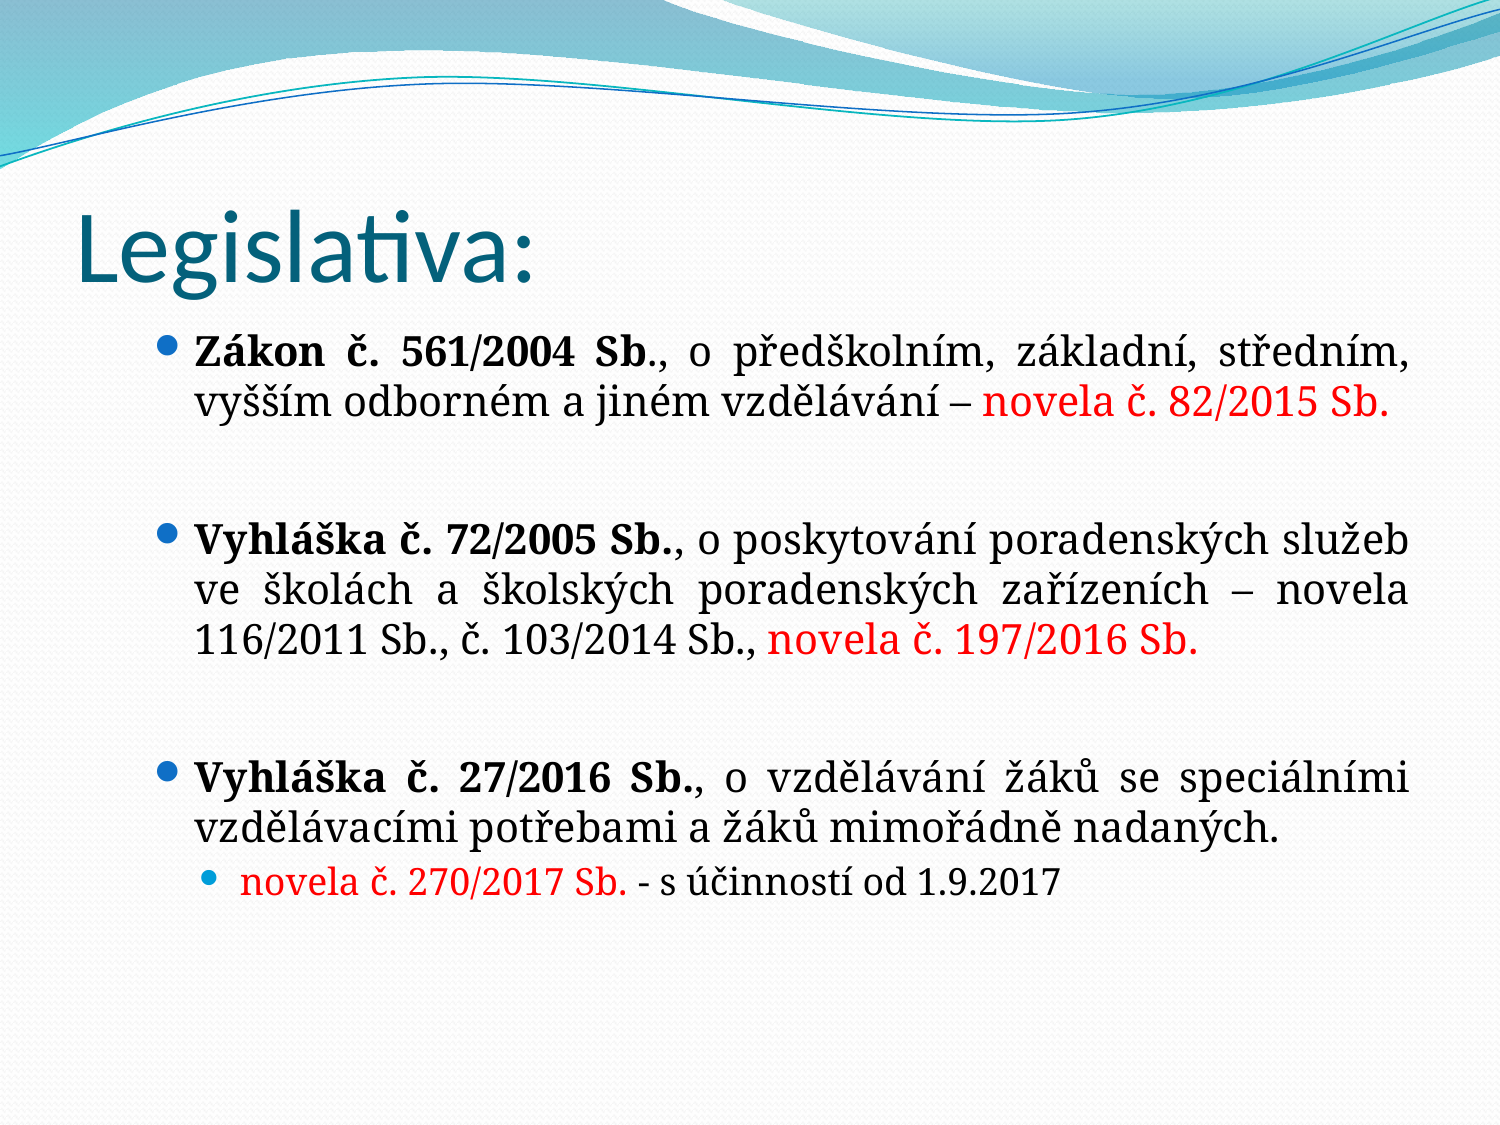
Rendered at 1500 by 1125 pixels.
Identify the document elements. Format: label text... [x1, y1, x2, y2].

title Legislativa: [75, 115, 1425, 303]
list Zákon č. 561/2004 Sb., o předškolním, základní, středním, vyšším odborném a jiném vzdělávání – novela č. 82/2015 Sb. Vyhláška č. 72/2005 Sb., o poskytování poradenských služeb ve školách a školských poradenských zařízeních – novela 116/2011 Sb., č. 103/2014 Sb., novela č. 197/2016 Sb. Vyhláška č. 27/2016 Sb., o vzdělávání žáků se speciálními vzdělávacími potřebami a žáků mimořádně nadaných. novela č. 270/2017 Sb. - s účinností od 1.9.2017 [75, 317, 1425, 1038]
